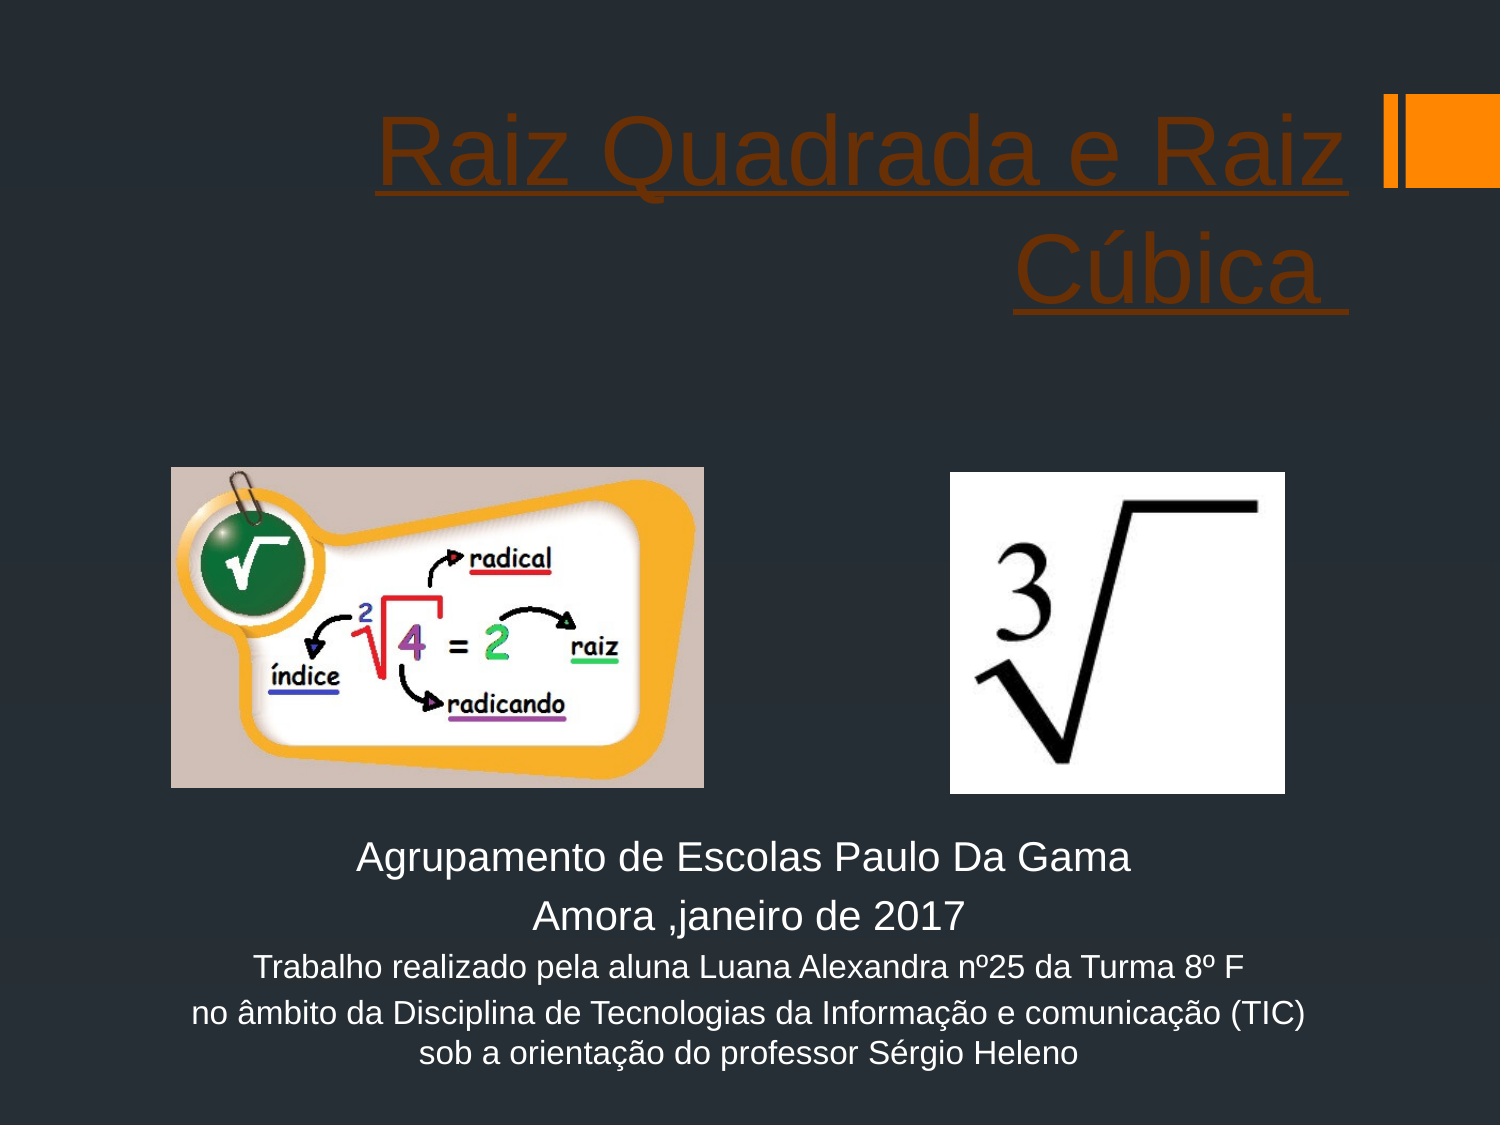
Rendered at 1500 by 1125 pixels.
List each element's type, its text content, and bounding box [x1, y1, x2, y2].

picture [170, 467, 705, 788]
subtitle Agrupamento de Escolas Paulo Da Gama Amora ,janeiro de 2017 Trabalho realizado pela aluna Luana Alexandra nº25 da Turma 8º F no âmbito da Disciplina de Tecnologias da Informação e comunicação (TIC) sob a orientação do professor Sérgio Heleno [147, 822, 1352, 1110]
title Raiz Quadrada e Raiz Cúbica [88, 78, 1364, 332]
picture [950, 471, 1286, 794]
